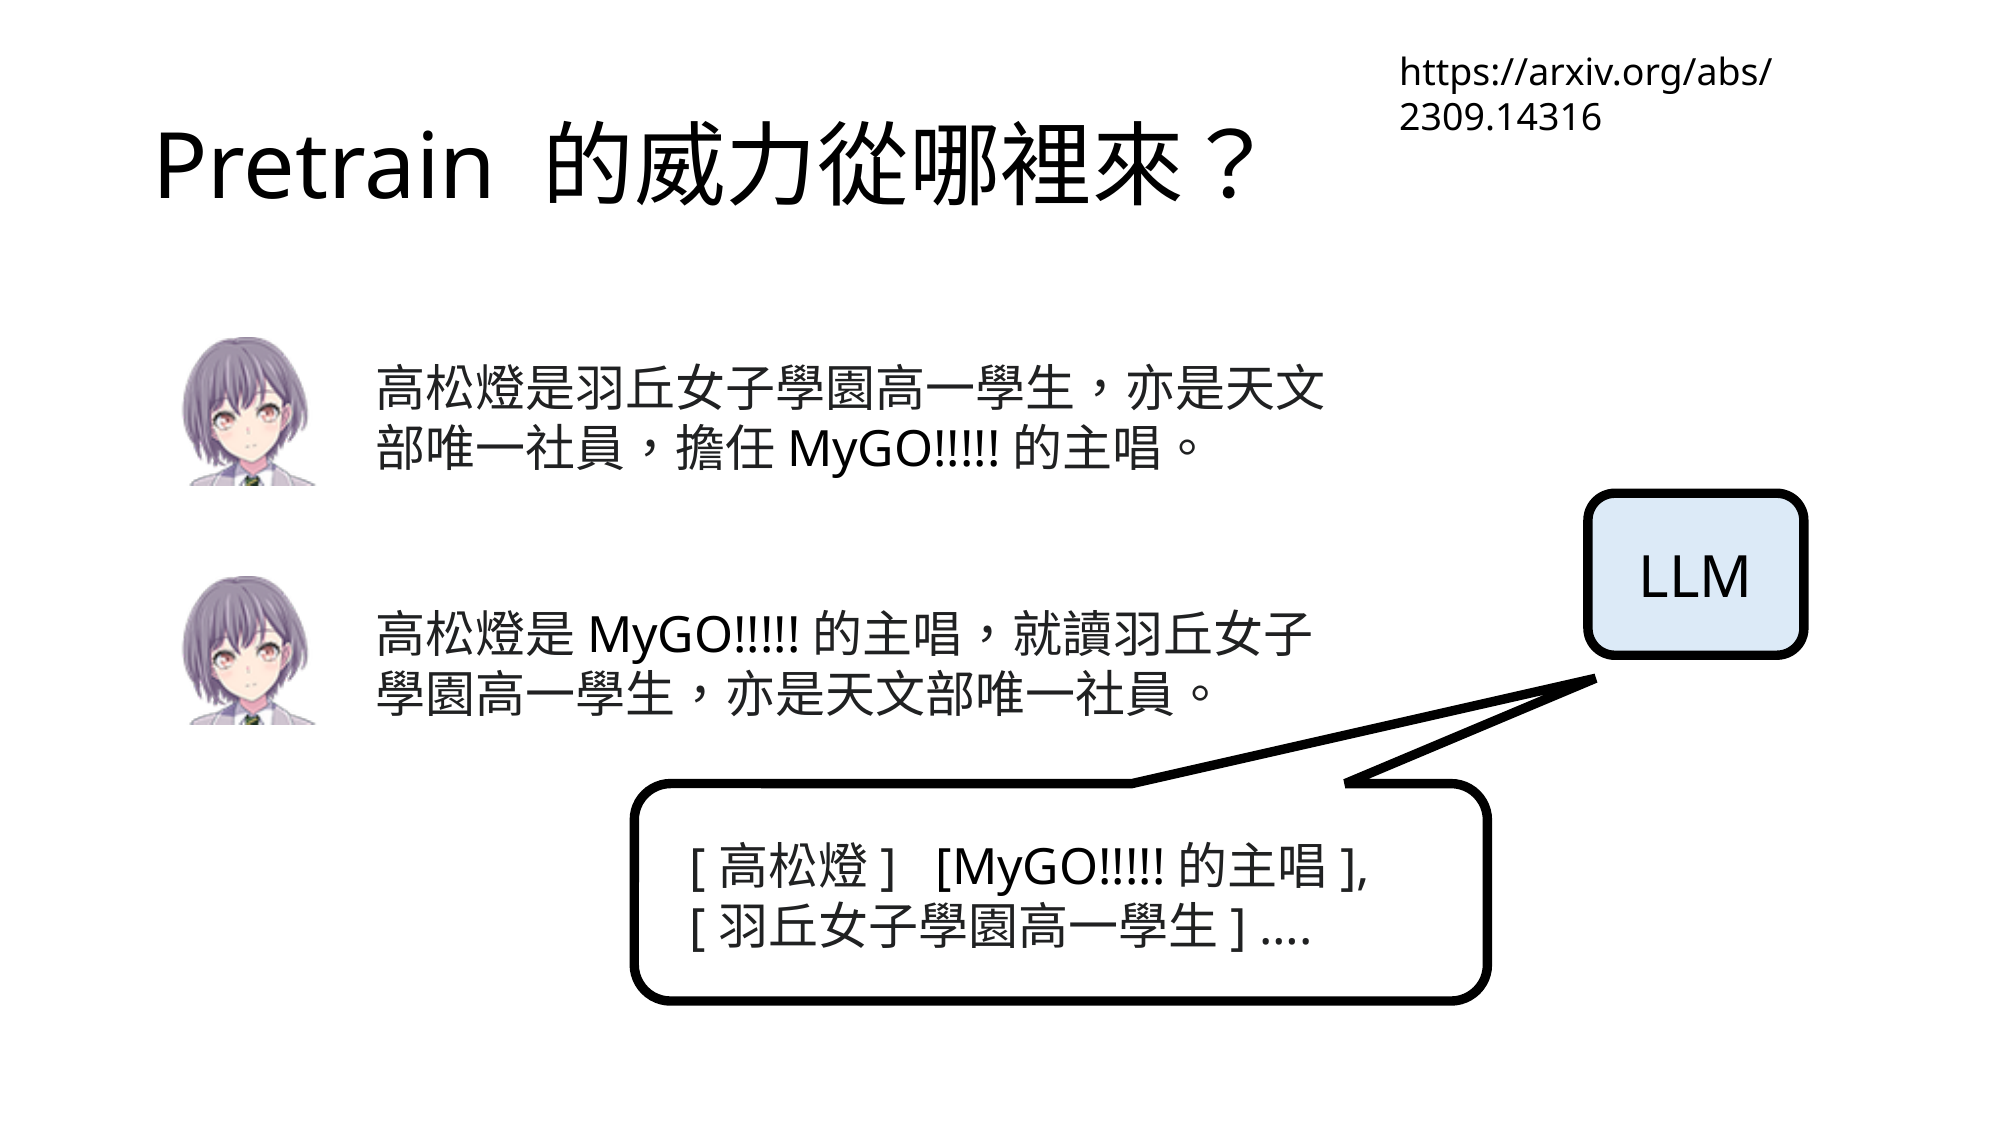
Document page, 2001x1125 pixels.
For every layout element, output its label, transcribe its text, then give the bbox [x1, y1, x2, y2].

text_box LLM [1586, 491, 1806, 657]
picture [165, 337, 328, 487]
text_box [632, 676, 1597, 1003]
text_box 高松燈是羽丘女子學園高一學生，亦是天文部唯一社員，擔任MyGO!!!!!的主唱。 [360, 349, 1361, 484]
text_box https://arxiv.org/abs/2309.14316 [1384, 40, 1961, 146]
title Pretrain 的威力從哪裡來？ [137, 59, 1863, 278]
picture [165, 576, 328, 726]
text_box 高松燈是MyGO!!!!!的主唱，就讀羽丘女子學園高一學生，亦是天文部唯一社員。 [360, 594, 1361, 730]
